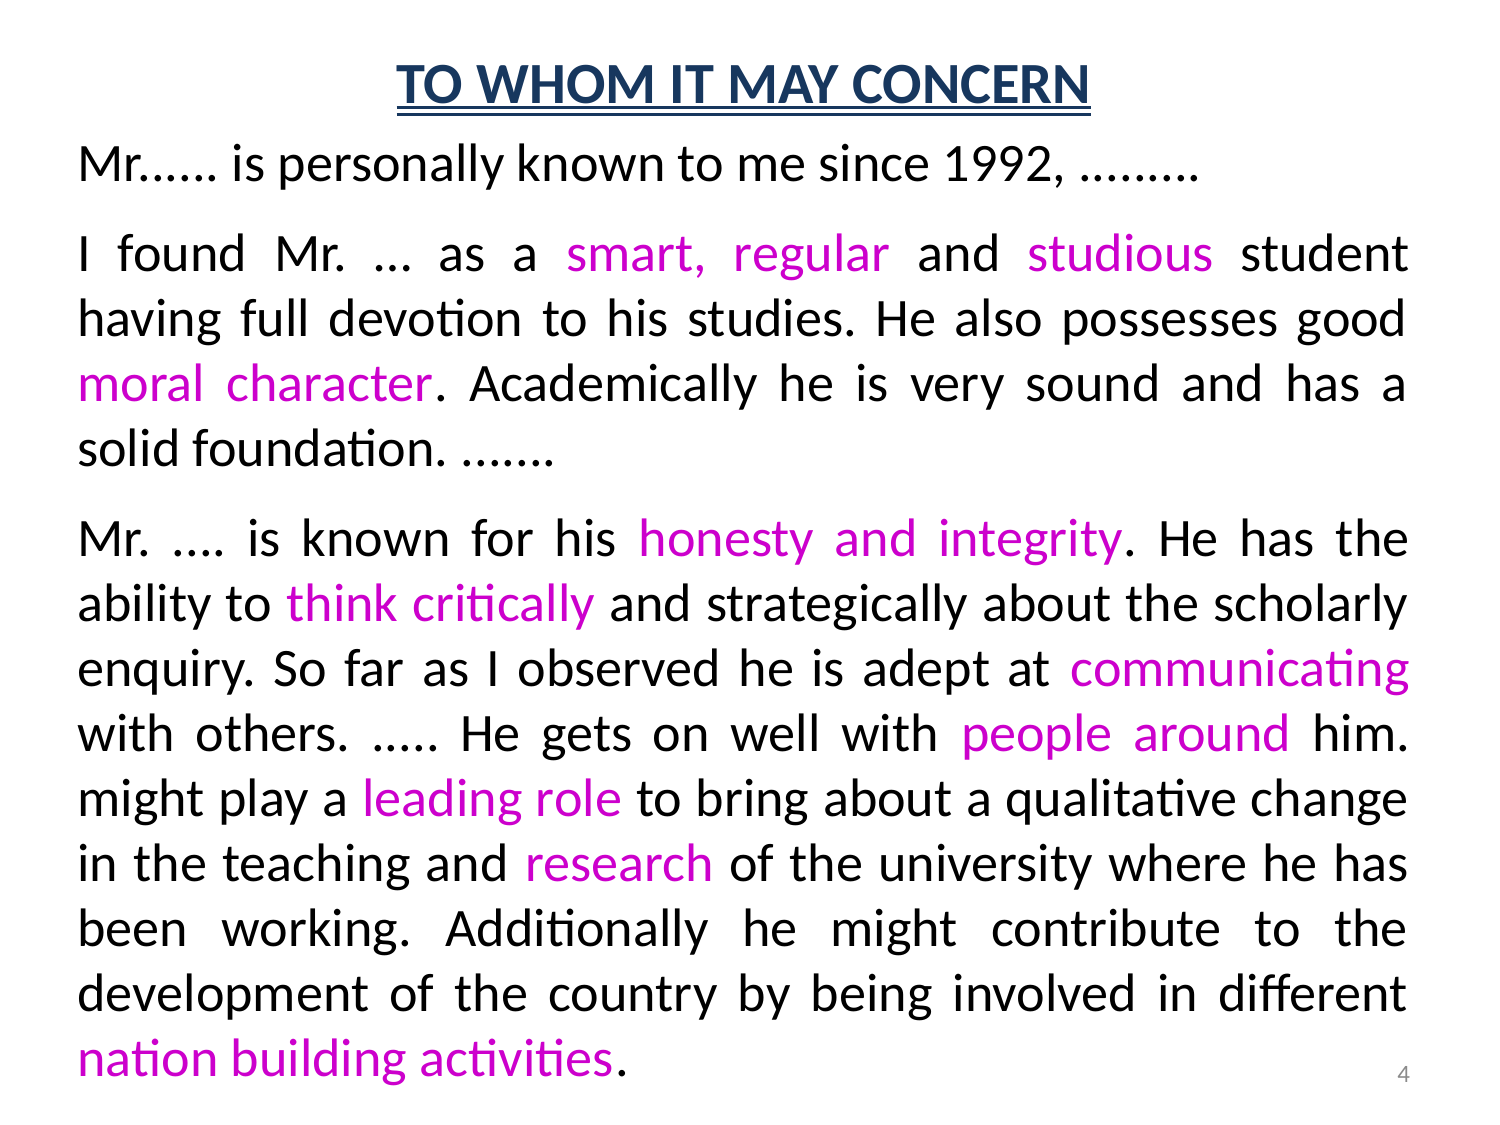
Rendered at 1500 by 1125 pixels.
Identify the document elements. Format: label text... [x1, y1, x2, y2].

slide_number 4 [1074, 1042, 1425, 1103]
list TO WHOM IT MAY CONCERN Mr...... is personally known to me since 1992, ......... I found Mr. … as a smart, regular and studious student having full devotion to his studies. He also possesses good moral character. Academically he is very sound and has a solid foundation. ....... Mr. .... is known for his honesty and integrity. He has the ability to think critically and strategically about the scholarly enquiry. So far as I observed he is adept at communicating with others. ..... He gets on well with people around him. might play a leading role to bring about a qualitative change in the teaching and research of the university where he has been working. Additionally he might contribute to the development of the country by being involved in different nation building activities. [62, 37, 1426, 1101]
